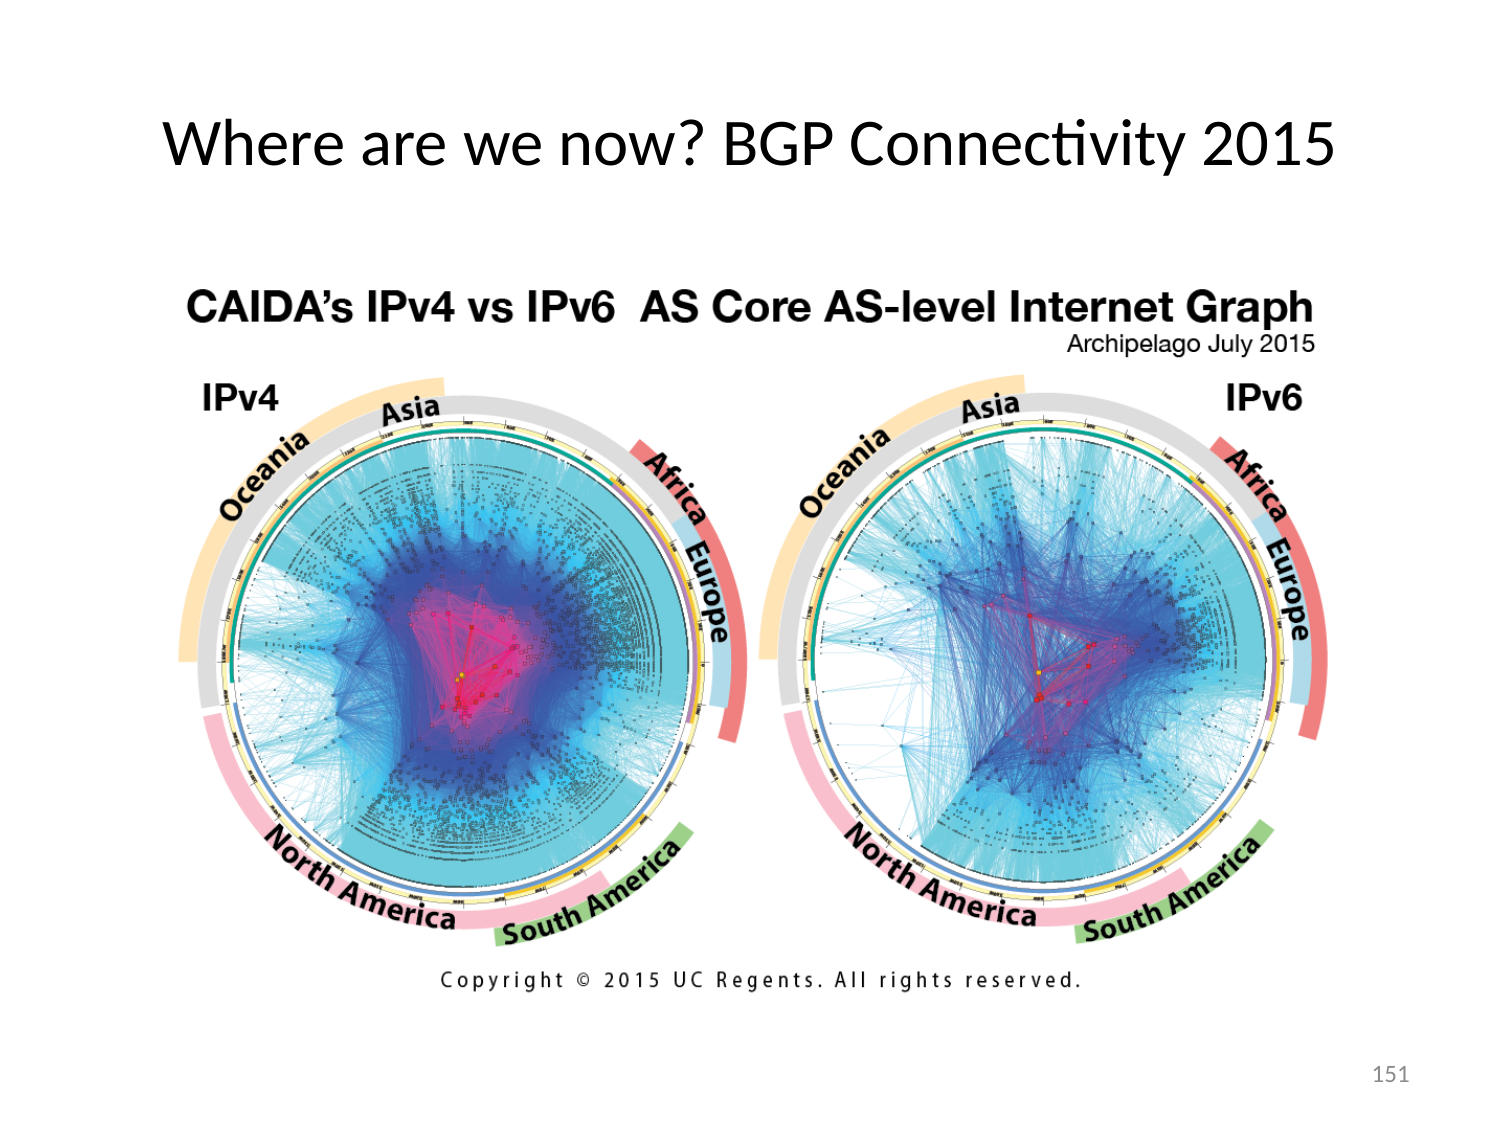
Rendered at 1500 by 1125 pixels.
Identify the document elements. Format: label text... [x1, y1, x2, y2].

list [122, 262, 1378, 1006]
title Where are we now? BGP Connectivity 2015 [75, 45, 1425, 233]
slide_number 151 [1074, 1042, 1425, 1103]
